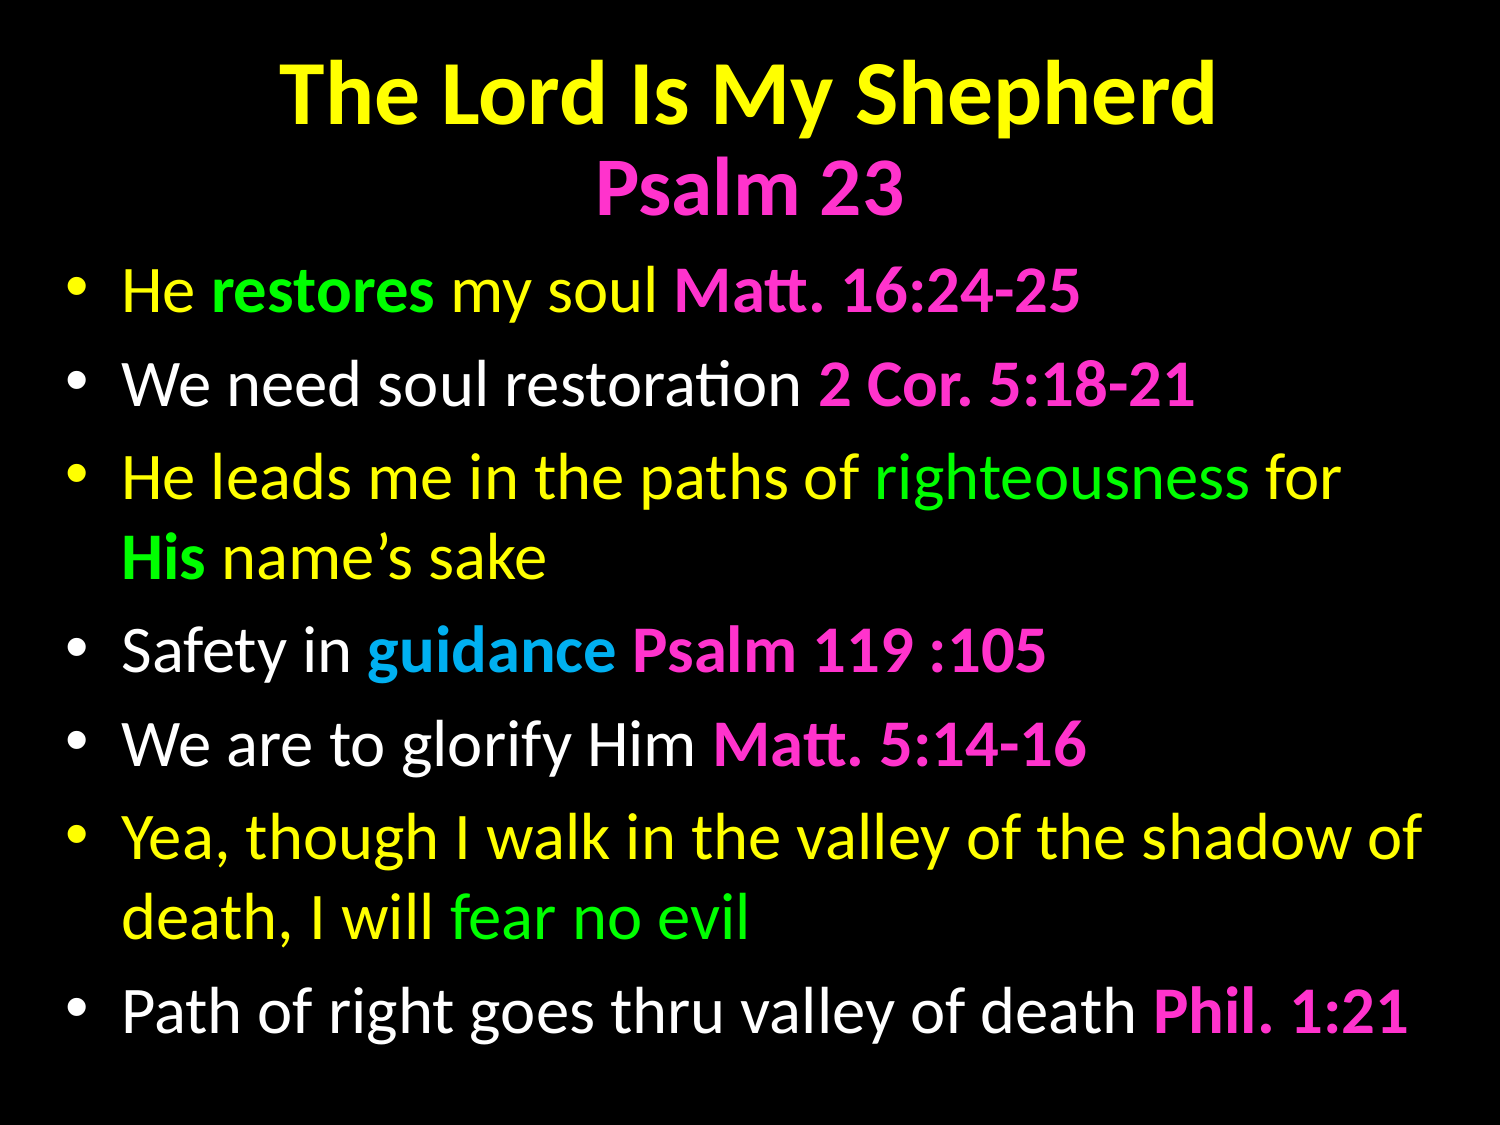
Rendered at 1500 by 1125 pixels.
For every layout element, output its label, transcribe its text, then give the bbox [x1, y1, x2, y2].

title The Lord Is My Shepherd [75, 0, 1425, 125]
list Psalm 23 He restores my soul Matt. 16:24-25 We need soul restoration 2 Cor. 5:18-21 He leads me in the paths of righteousness for His name’s sake Safety in guidance Psalm 119 :105 We are to glorify Him Matt. 5:14-16 Yea, though I walk in the valley of the shadow of death, I will fear no evil Path of right goes thru valley of death Phil. 1:21 [50, 125, 1450, 1125]
